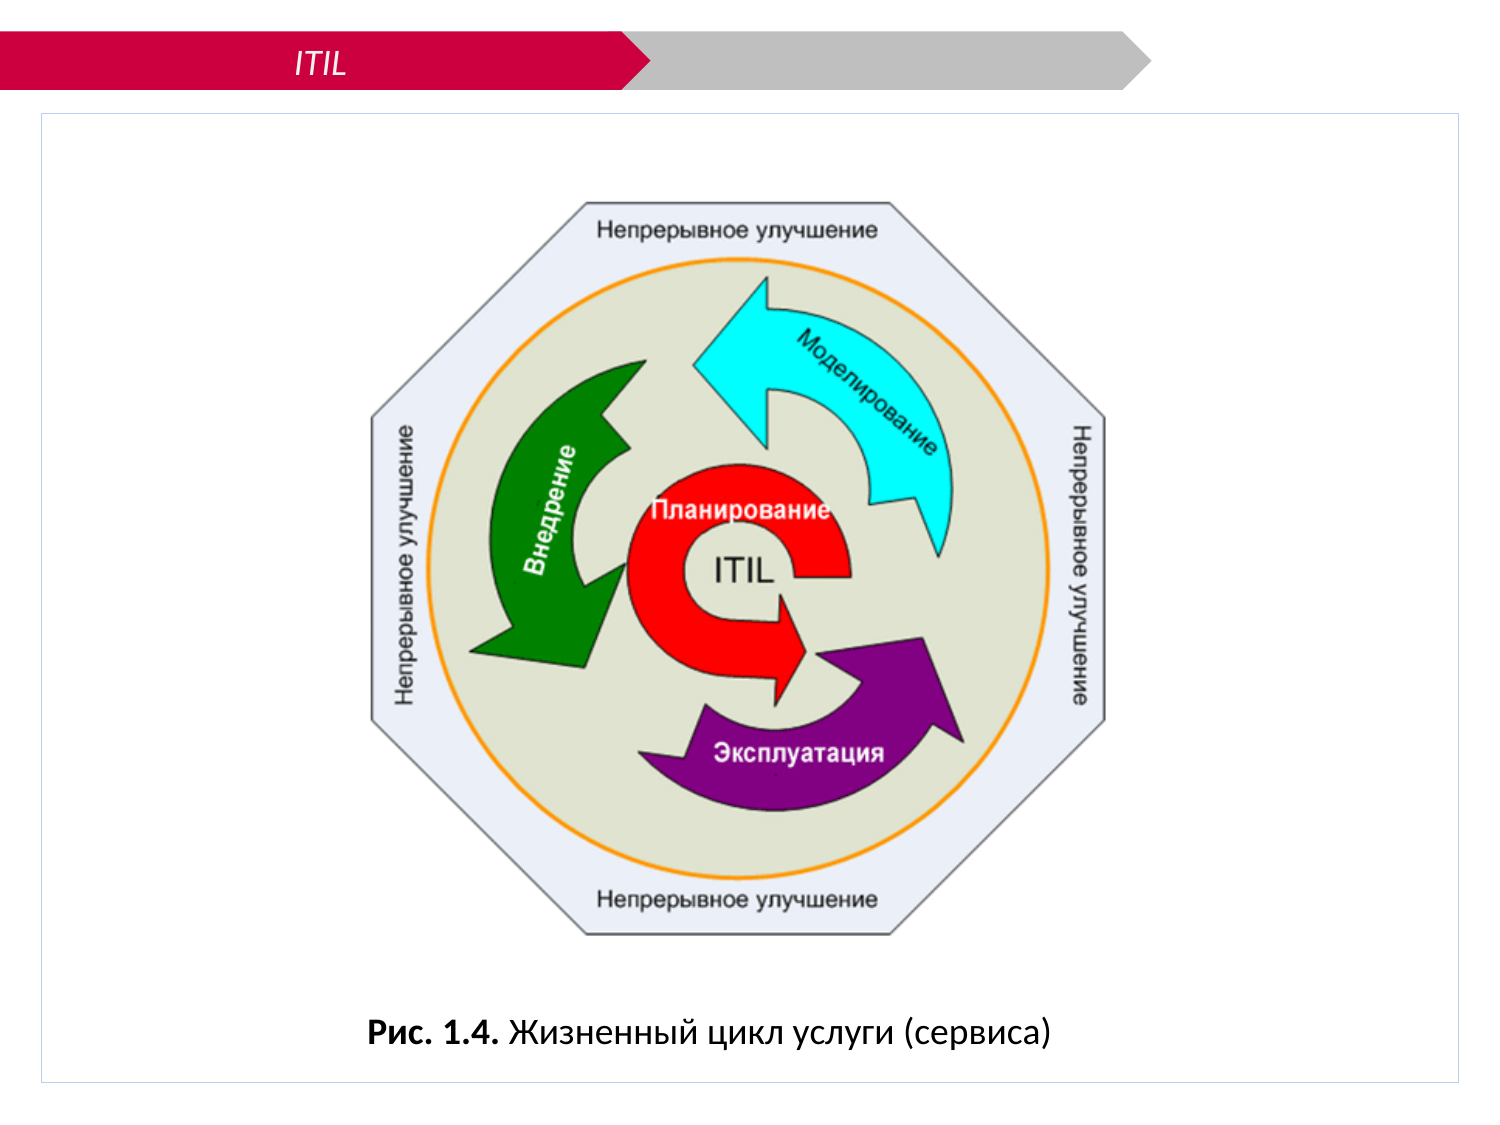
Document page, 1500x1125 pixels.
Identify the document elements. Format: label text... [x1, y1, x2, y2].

list ITIL [44, 31, 597, 90]
text_box Рис. 1.4. Жизненный цикл услуги (сервиса) [352, 999, 1068, 1060]
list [368, 196, 1112, 939]
